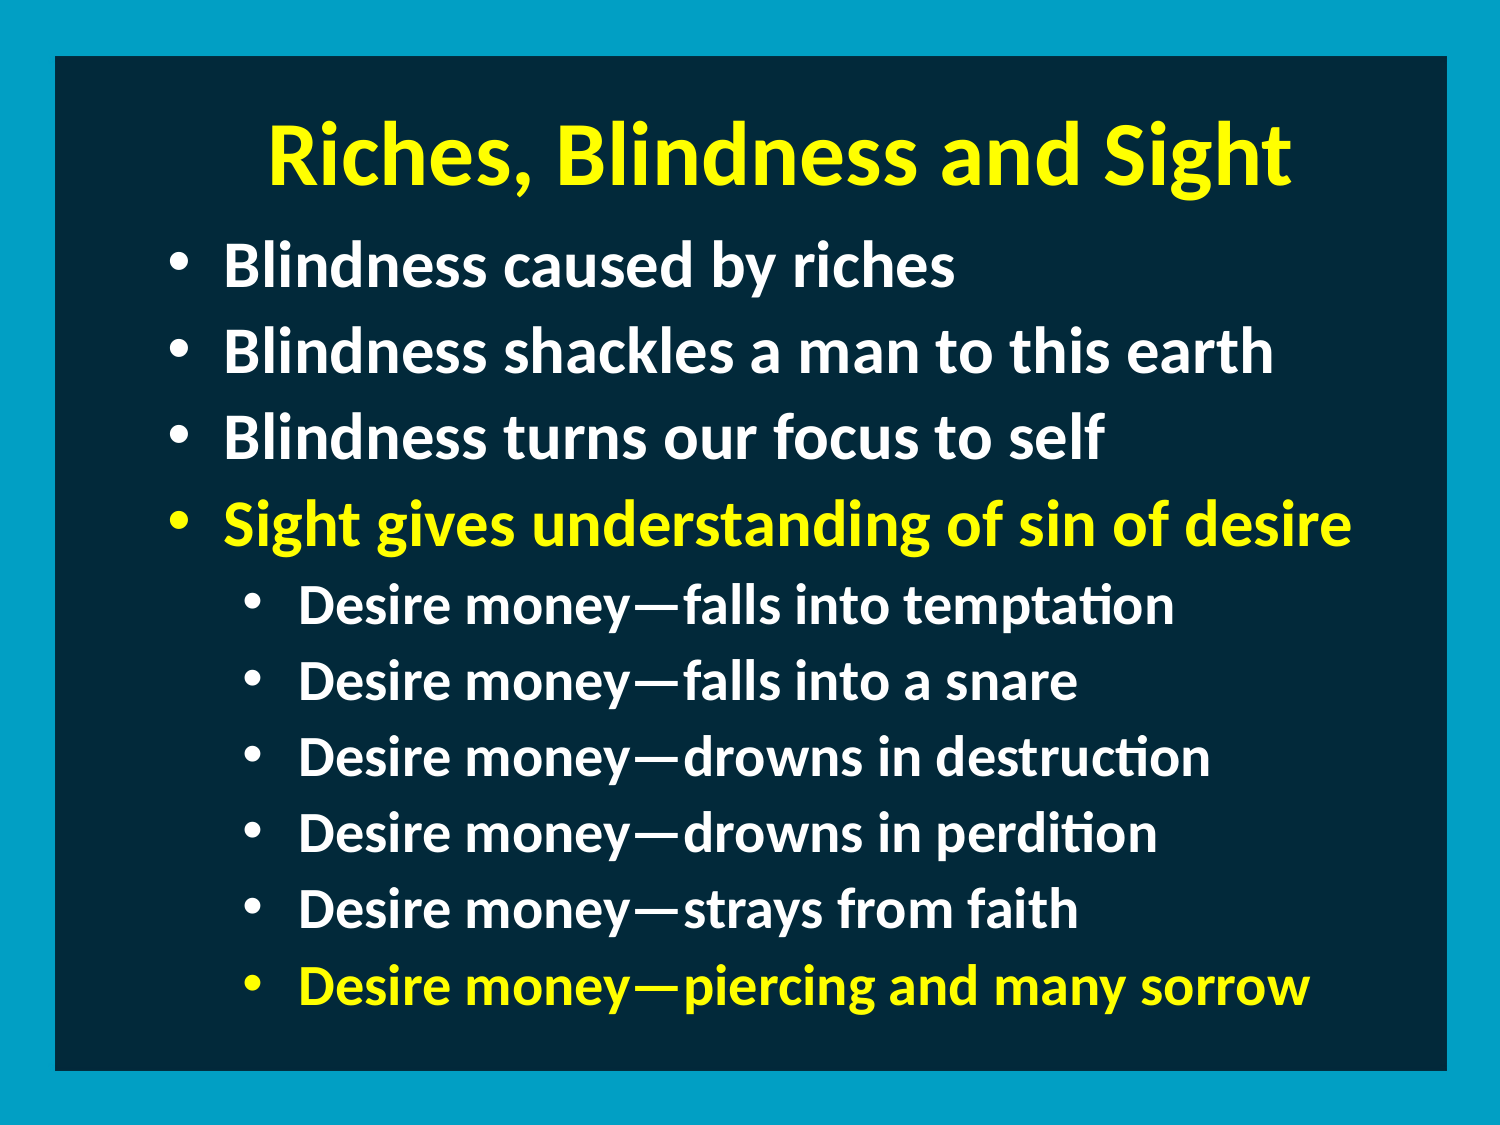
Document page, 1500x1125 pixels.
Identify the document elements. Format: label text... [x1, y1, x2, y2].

text_box Riches, Blindness and Sight Blindness caused by riches Blindness shackles a man to this earth Blindness turns our focus to self Sight gives understanding of sin of desire Desire money—falls into temptation Desire money—falls into a snare Desire money—drowns in destruction Desire money—drowns in perdition Desire money—strays from faith Desire money—piercing and many sorrow [96, 70, 1466, 1025]
